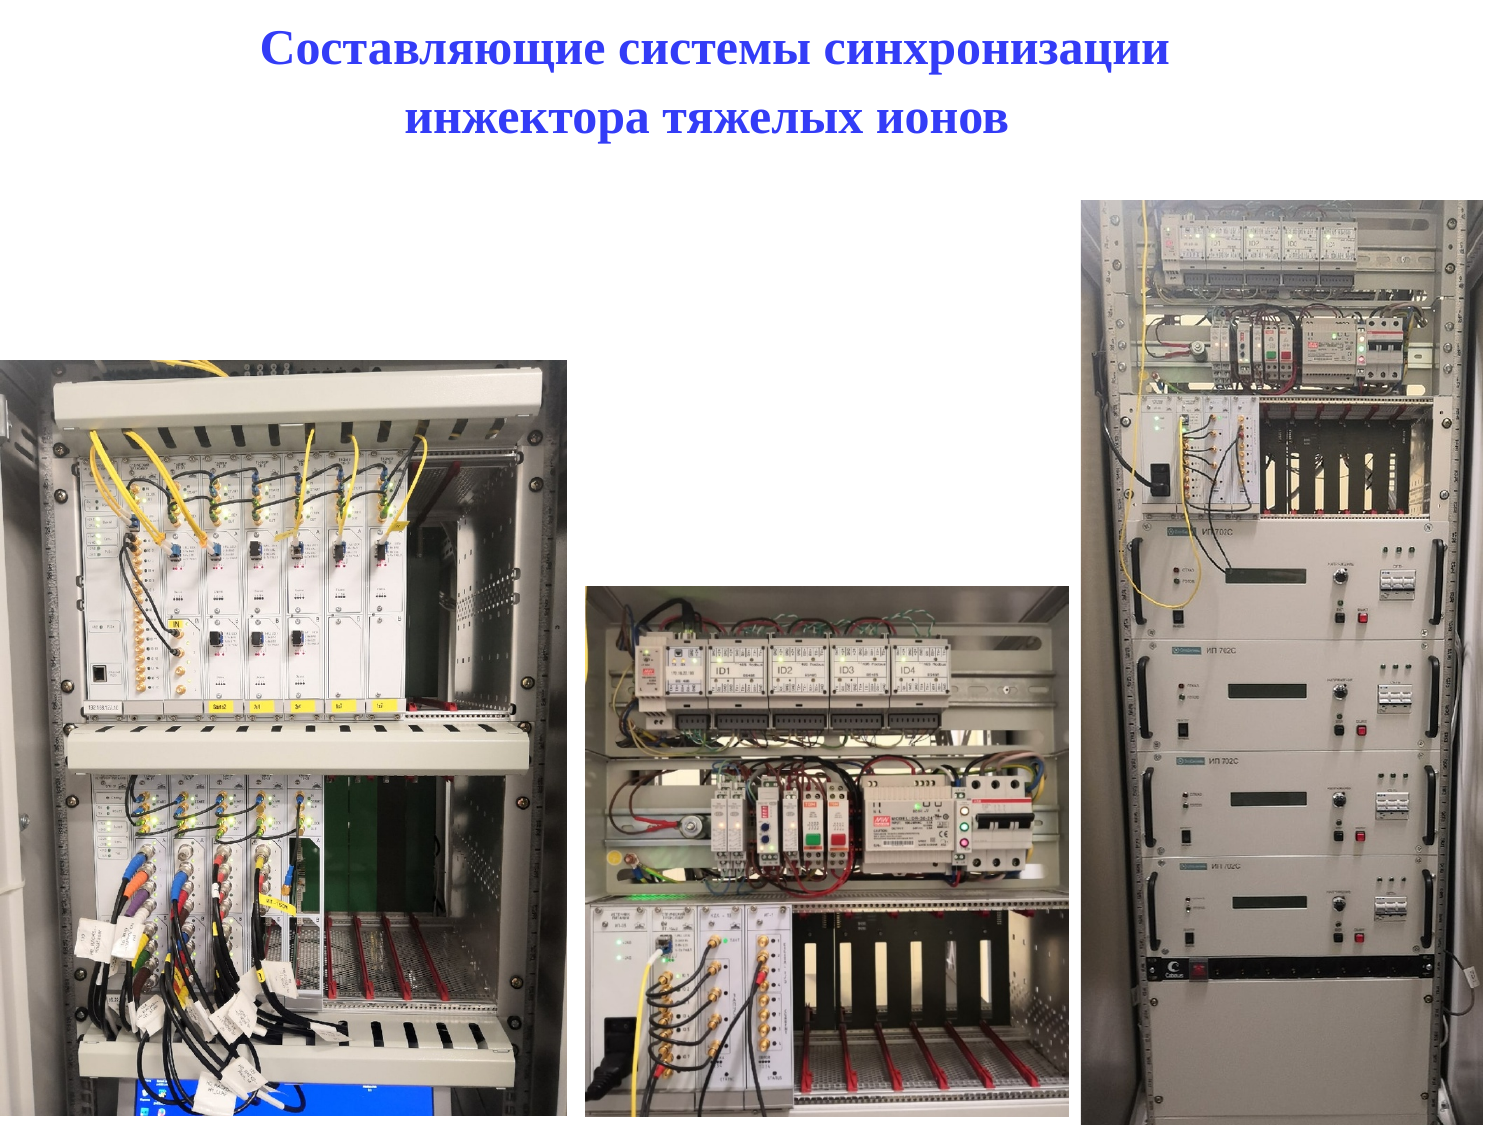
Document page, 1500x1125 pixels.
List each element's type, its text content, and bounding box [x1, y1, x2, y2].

picture [0, 359, 568, 1117]
picture [584, 585, 1070, 1117]
text_box Составляющие системы синхронизации инжектора тяжелых ионов [244, 7, 1198, 153]
picture [1080, 199, 1484, 1125]
